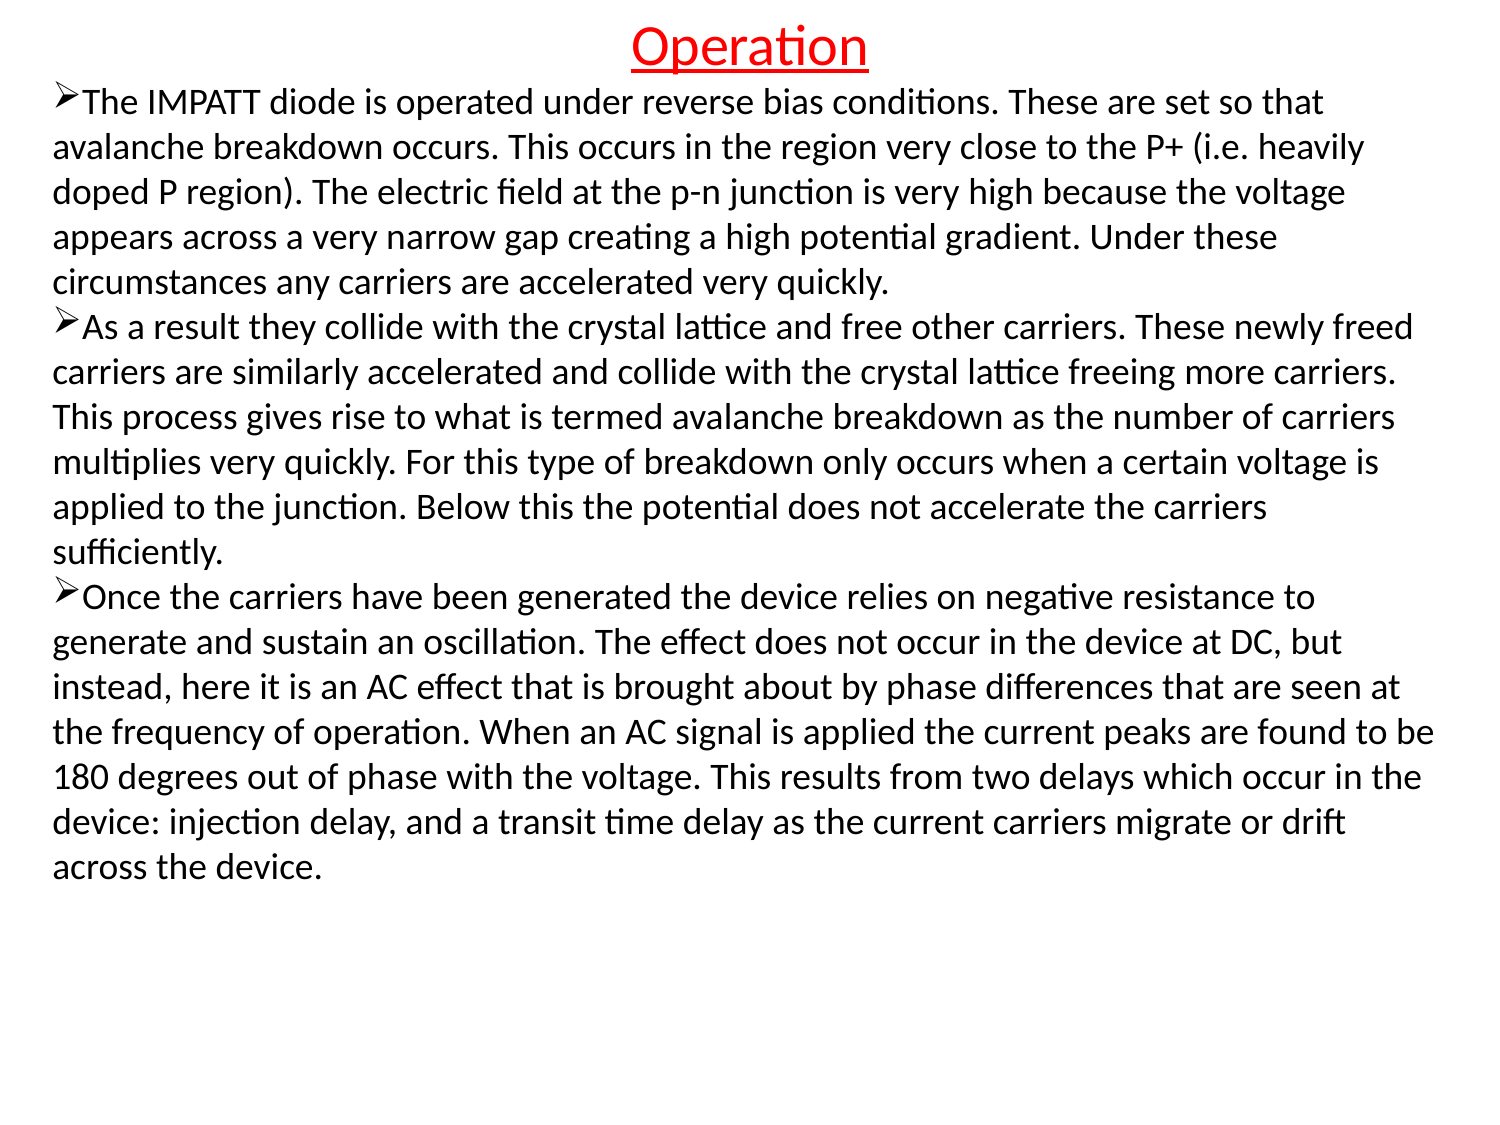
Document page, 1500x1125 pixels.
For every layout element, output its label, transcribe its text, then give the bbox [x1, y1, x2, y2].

text_box Operation The IMPATT diode is operated under reverse bias conditions. These are set so that avalanche breakdown occurs. This occurs in the region very close to the P+ (i.e. heavily doped P region). The electric field at the p-n junction is very high because the voltage appears across a very narrow gap creating a high potential gradient. Under these circumstances any carriers are accelerated very quickly. As a result they collide with the crystal lattice and free other carriers. These newly freed carriers are similarly accelerated and collide with the crystal lattice freeing more carriers. This process gives rise to what is termed avalanche breakdown as the number of carriers multiplies very quickly. For this type of breakdown only occurs when a certain voltage is applied to the junction. Below this the potential does not accelerate the carriers sufficiently. Once the carriers have been generated the device relies on negative resistance to generate and sustain an oscillation. The effect does not occur in the device at DC, but instead, here it is an AC effect that is brought about by phase differences that are seen at the frequency of operation. When an AC signal is applied the current peaks are found to be 180 degrees out of phase with the voltage. This results from two delays which occur in the device: injection delay, and a transit time delay as the current carriers migrate or drift across the device. [37, 0, 1463, 985]
